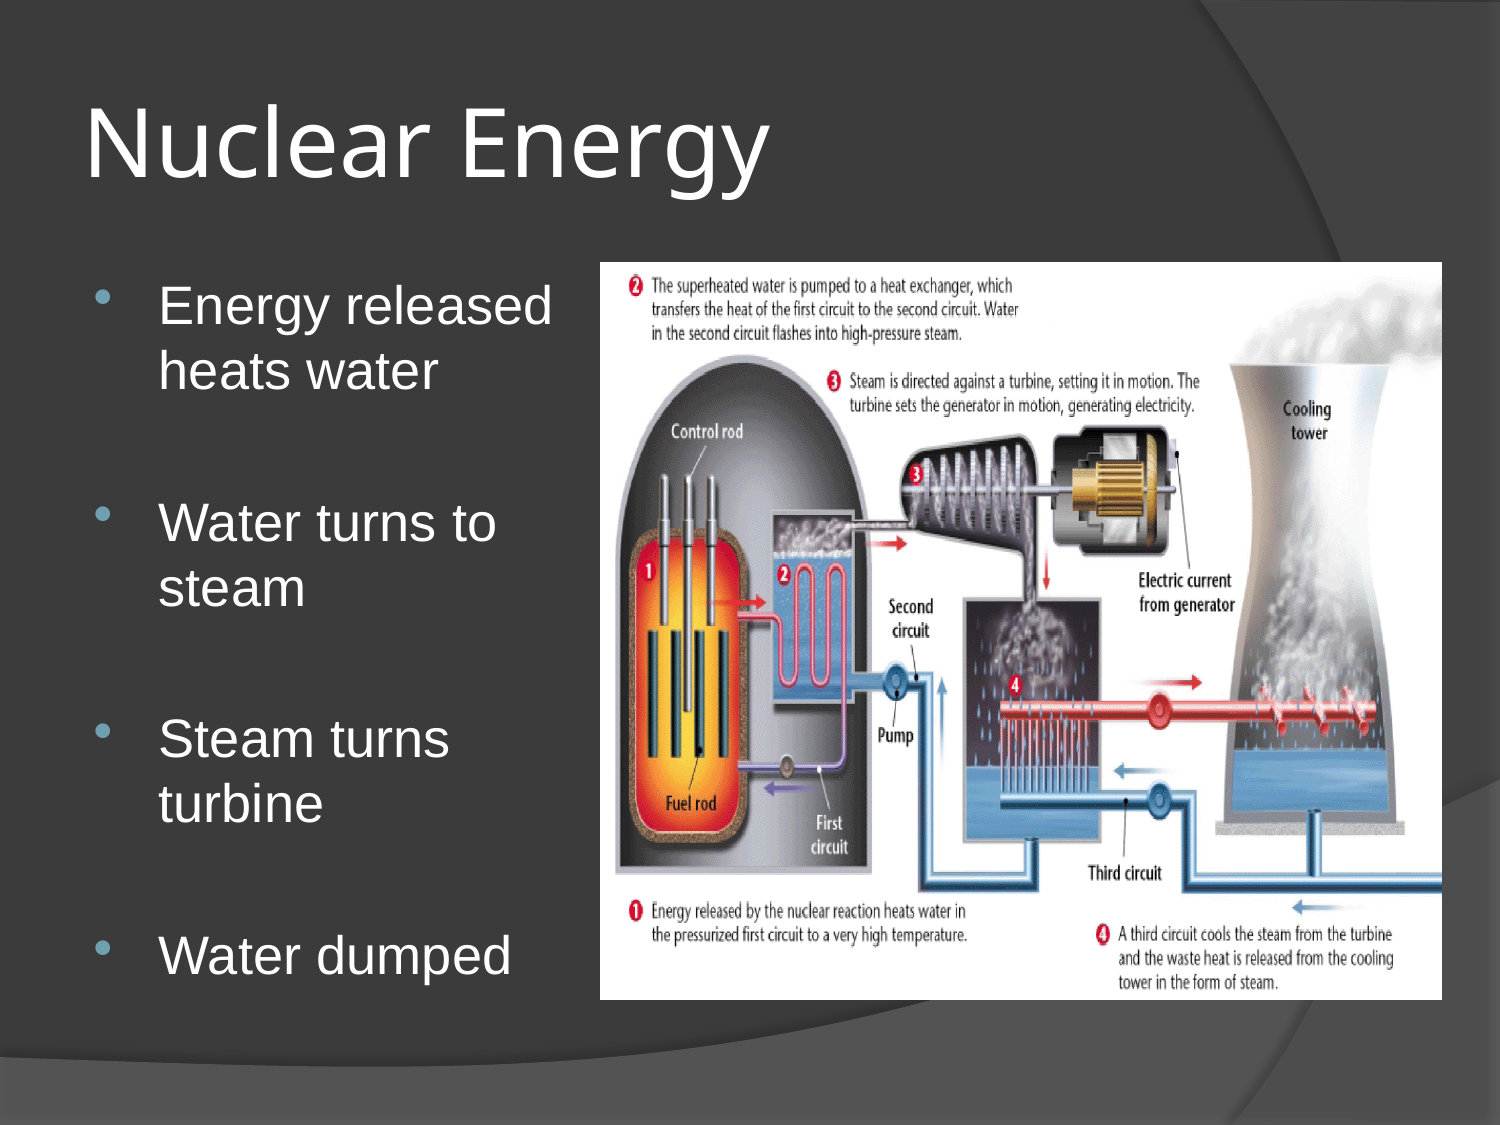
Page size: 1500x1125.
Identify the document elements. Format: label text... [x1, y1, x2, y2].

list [599, 262, 1442, 1001]
title Nuclear Energy [75, 45, 1300, 233]
list Energy released heats water Water turns to steam Steam turns turbine Water dumped [75, 262, 588, 1005]
